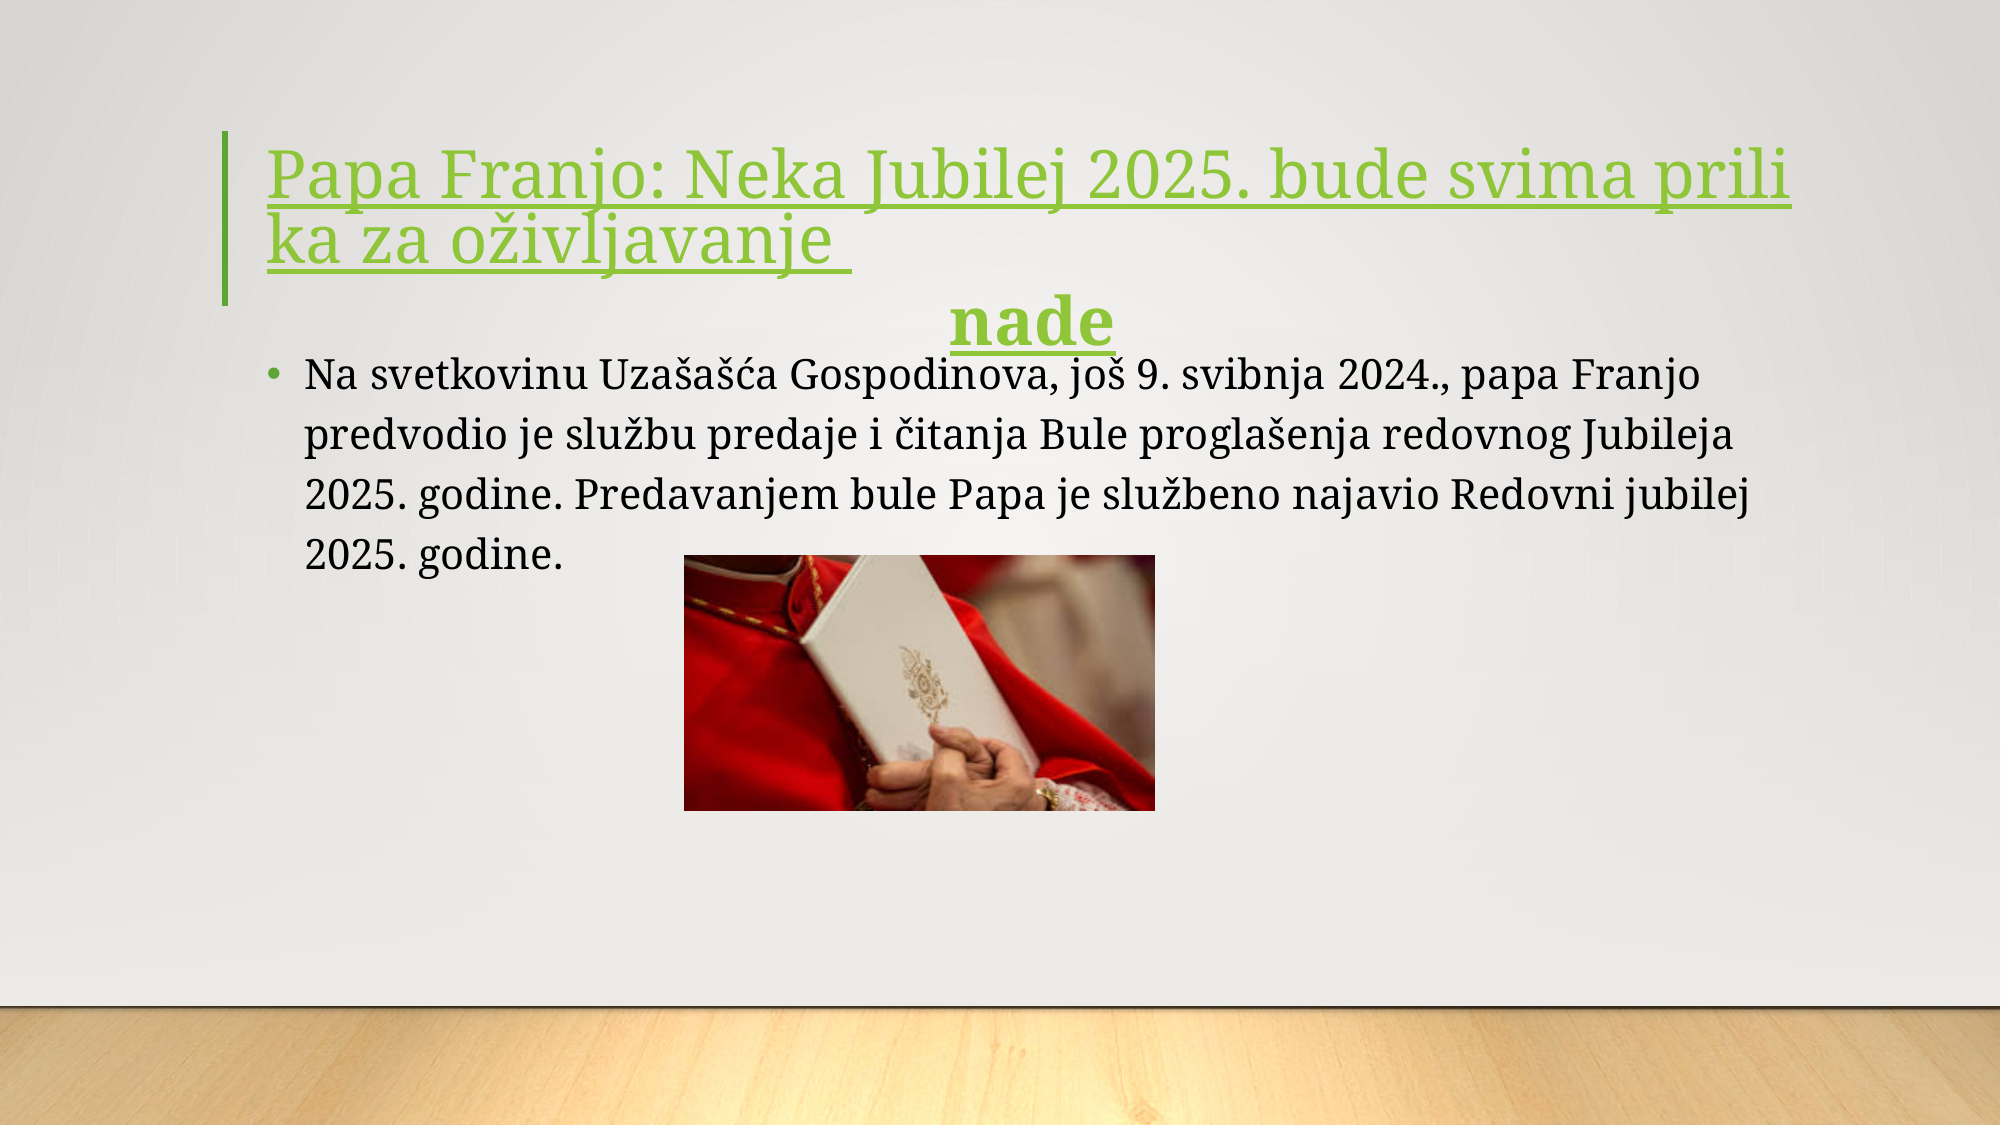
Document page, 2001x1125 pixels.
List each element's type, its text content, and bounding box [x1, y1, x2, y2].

title Papa Franjo: Neka Jubilej 2025. bude svima prilika za oživljavanje nade [251, 131, 1814, 305]
picture [684, 555, 1155, 812]
list Na svetkovinu Uzašašća Gospodinova, još 9. svibnja 2024., papa Franjo predvodio je službu predaje i čitanja Bule proglašenja redovnog Jubileja 2025. godine. Predavanjem bule Papa je službeno najavio Redovni jubilej 2025. godine. [251, 330, 1814, 897]
picture [0, 1006, 2000, 1125]
